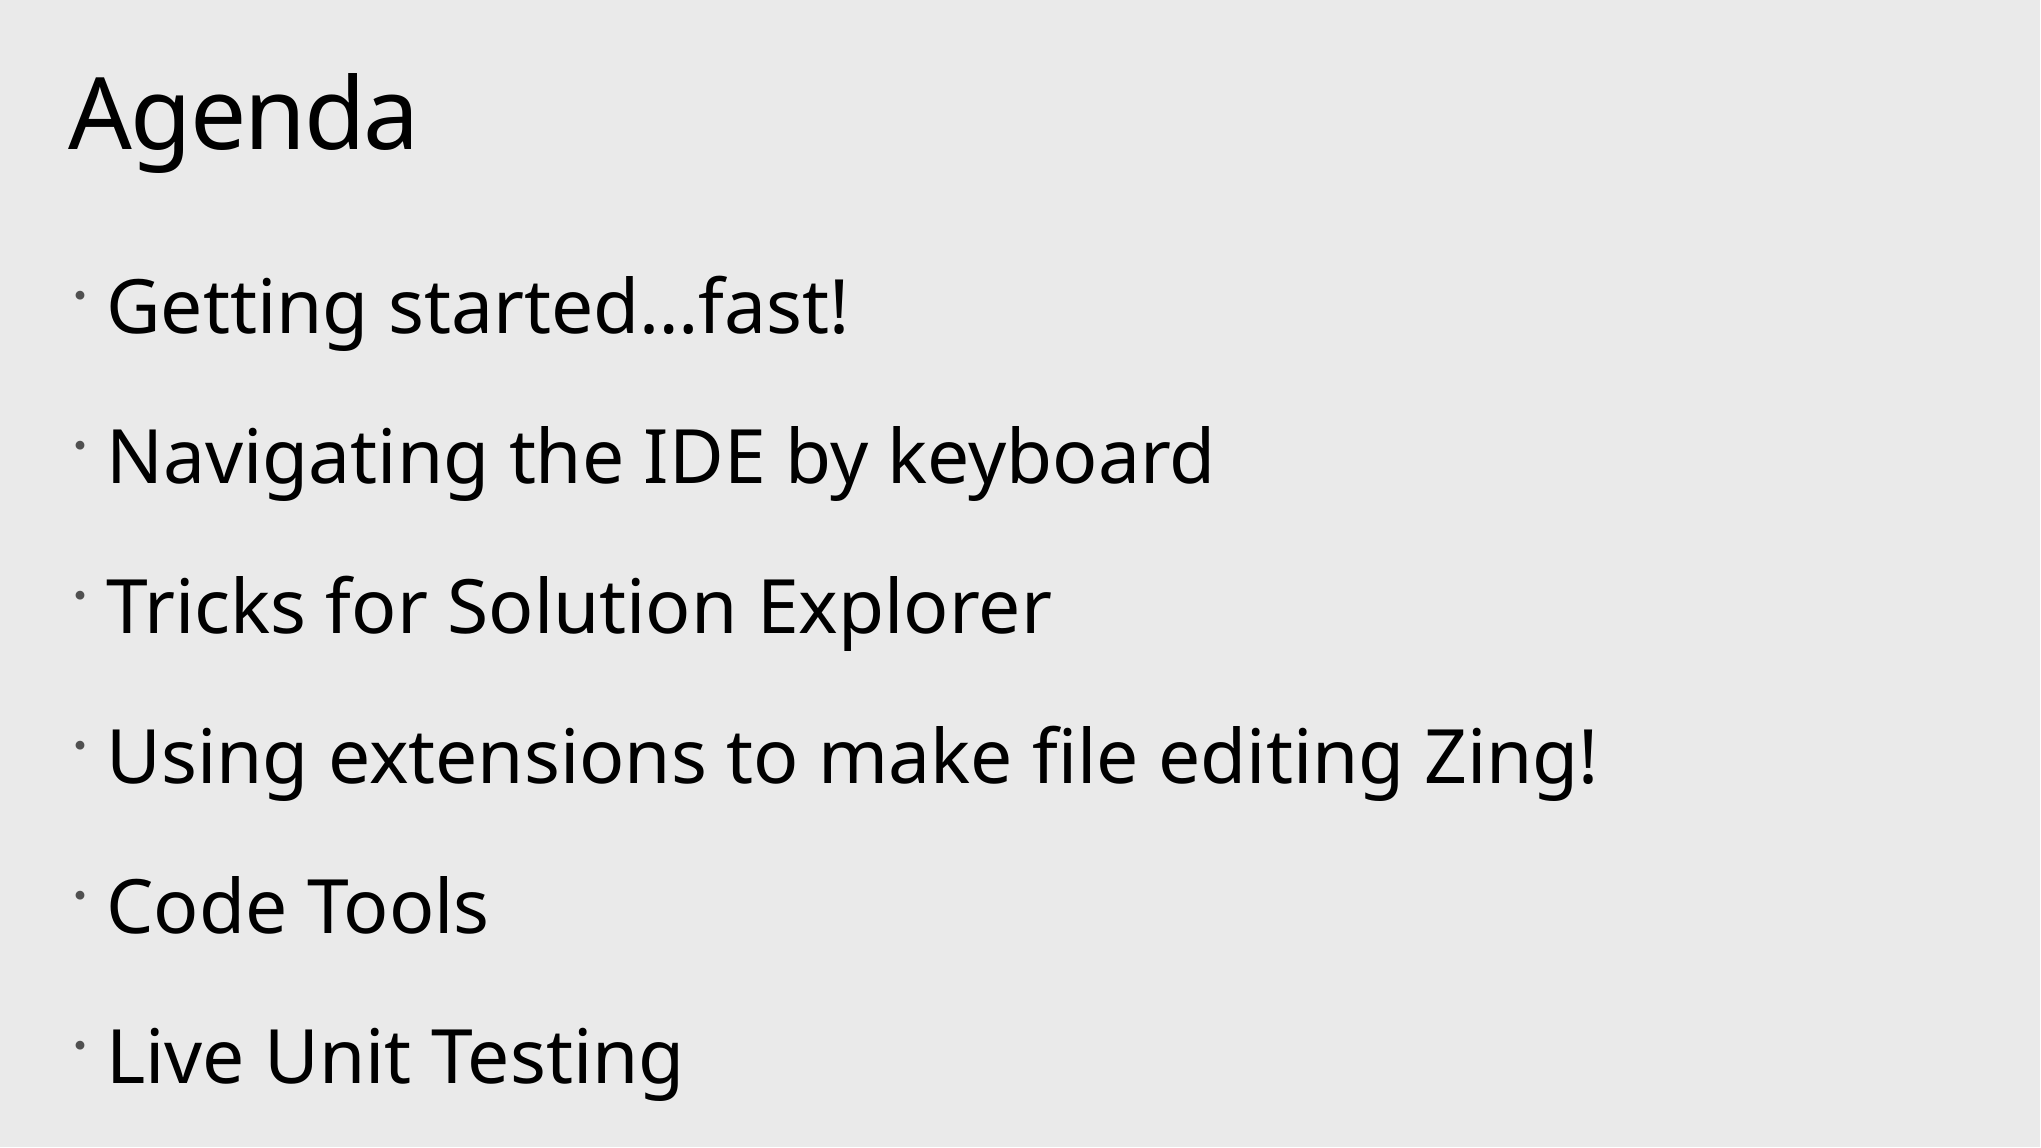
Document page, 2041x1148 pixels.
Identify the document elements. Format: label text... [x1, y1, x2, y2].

list Getting started…fast! Navigating the IDE by keyboard Tricks for Solution Explorer Using extensions to make file editing Zing! Code Tools Live Unit Testing [45, 198, 1996, 1121]
title Agenda [45, 48, 1996, 198]
